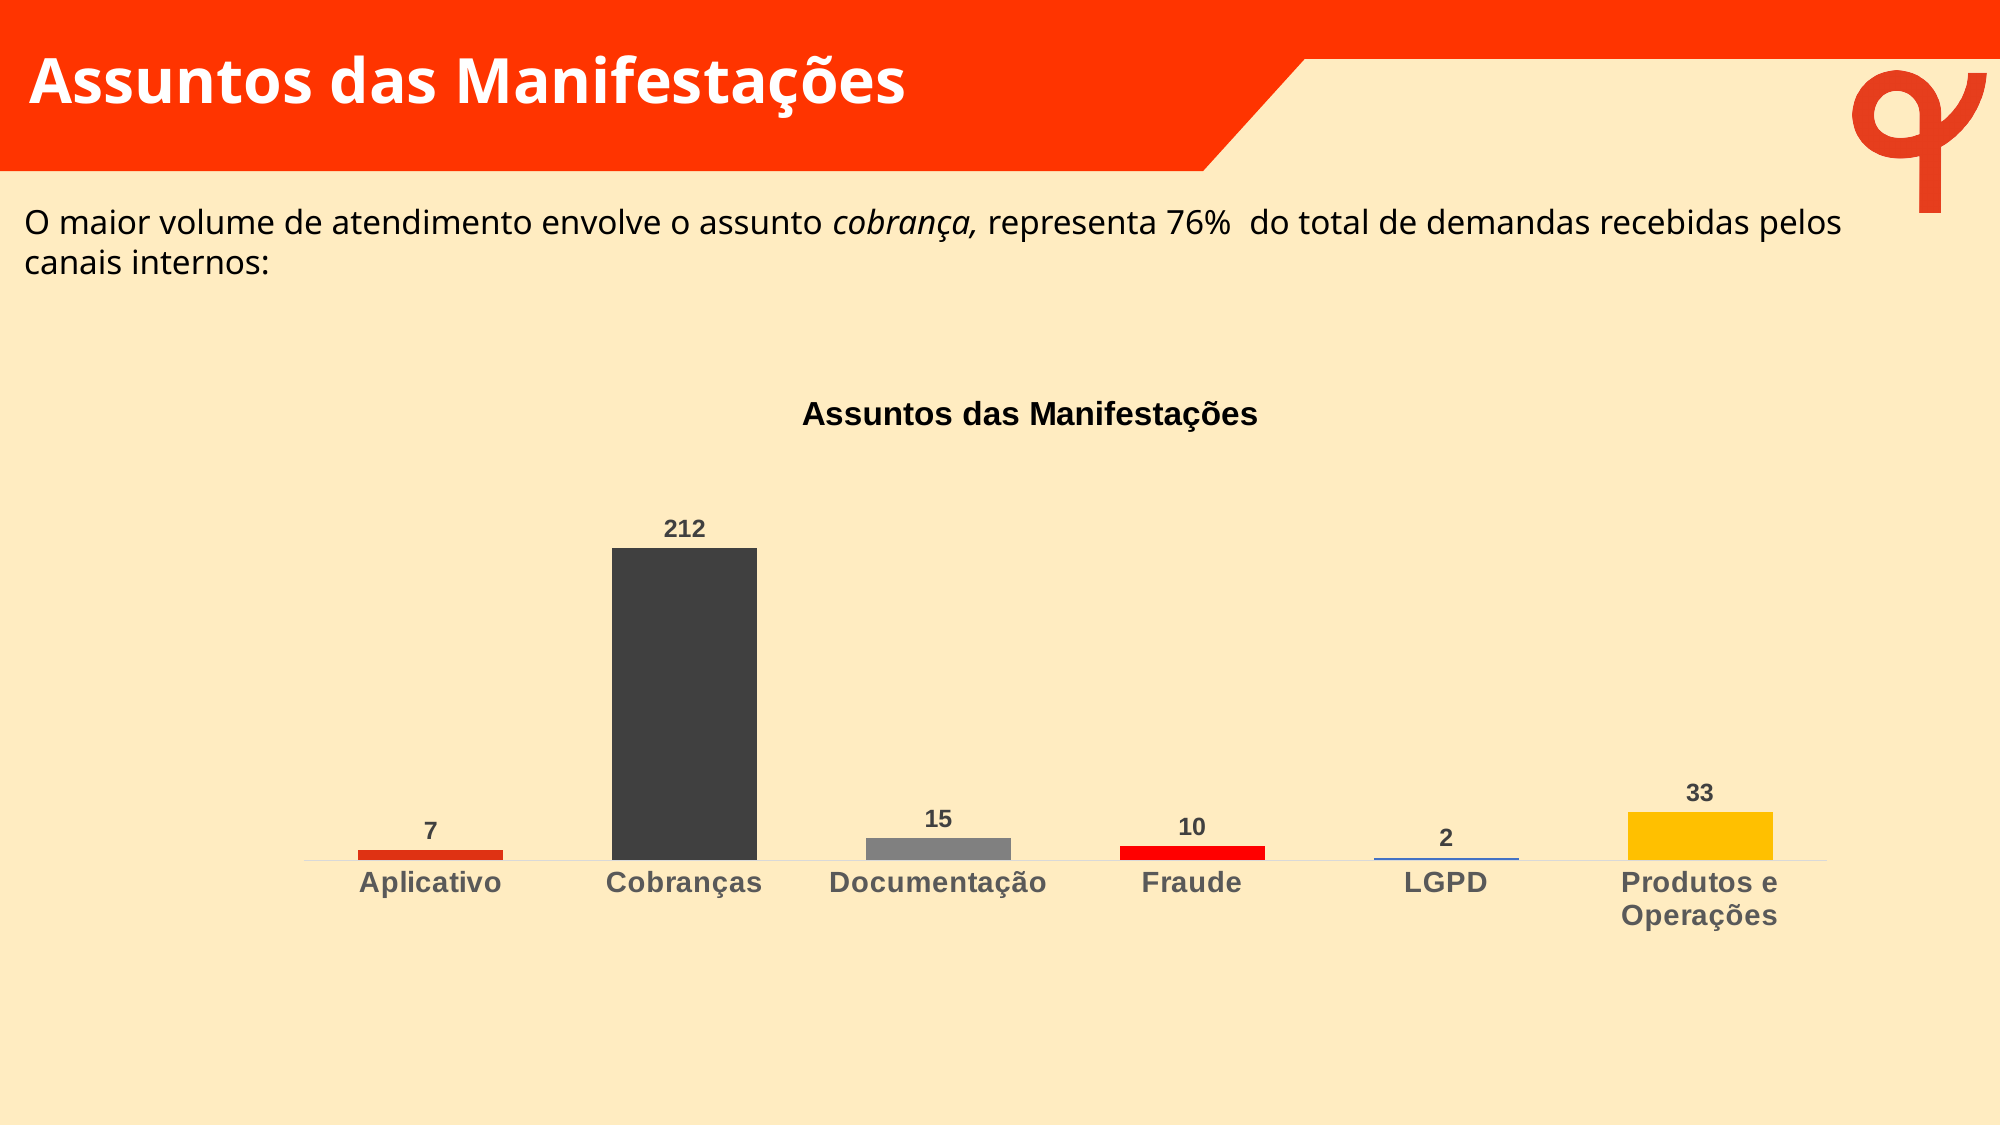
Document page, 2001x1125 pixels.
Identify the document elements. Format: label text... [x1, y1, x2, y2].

text_box Assuntos das Manifestações [0, 0, 1359, 172]
picture [1852, 70, 1987, 213]
chart [0, 243, 2000, 1093]
text_box O maior volume de atendimento envolve o assunto cobrança, representa 76% do total de demandas recebidas pelos canais internos: [9, 193, 1929, 289]
text_box [1305, 0, 2000, 60]
